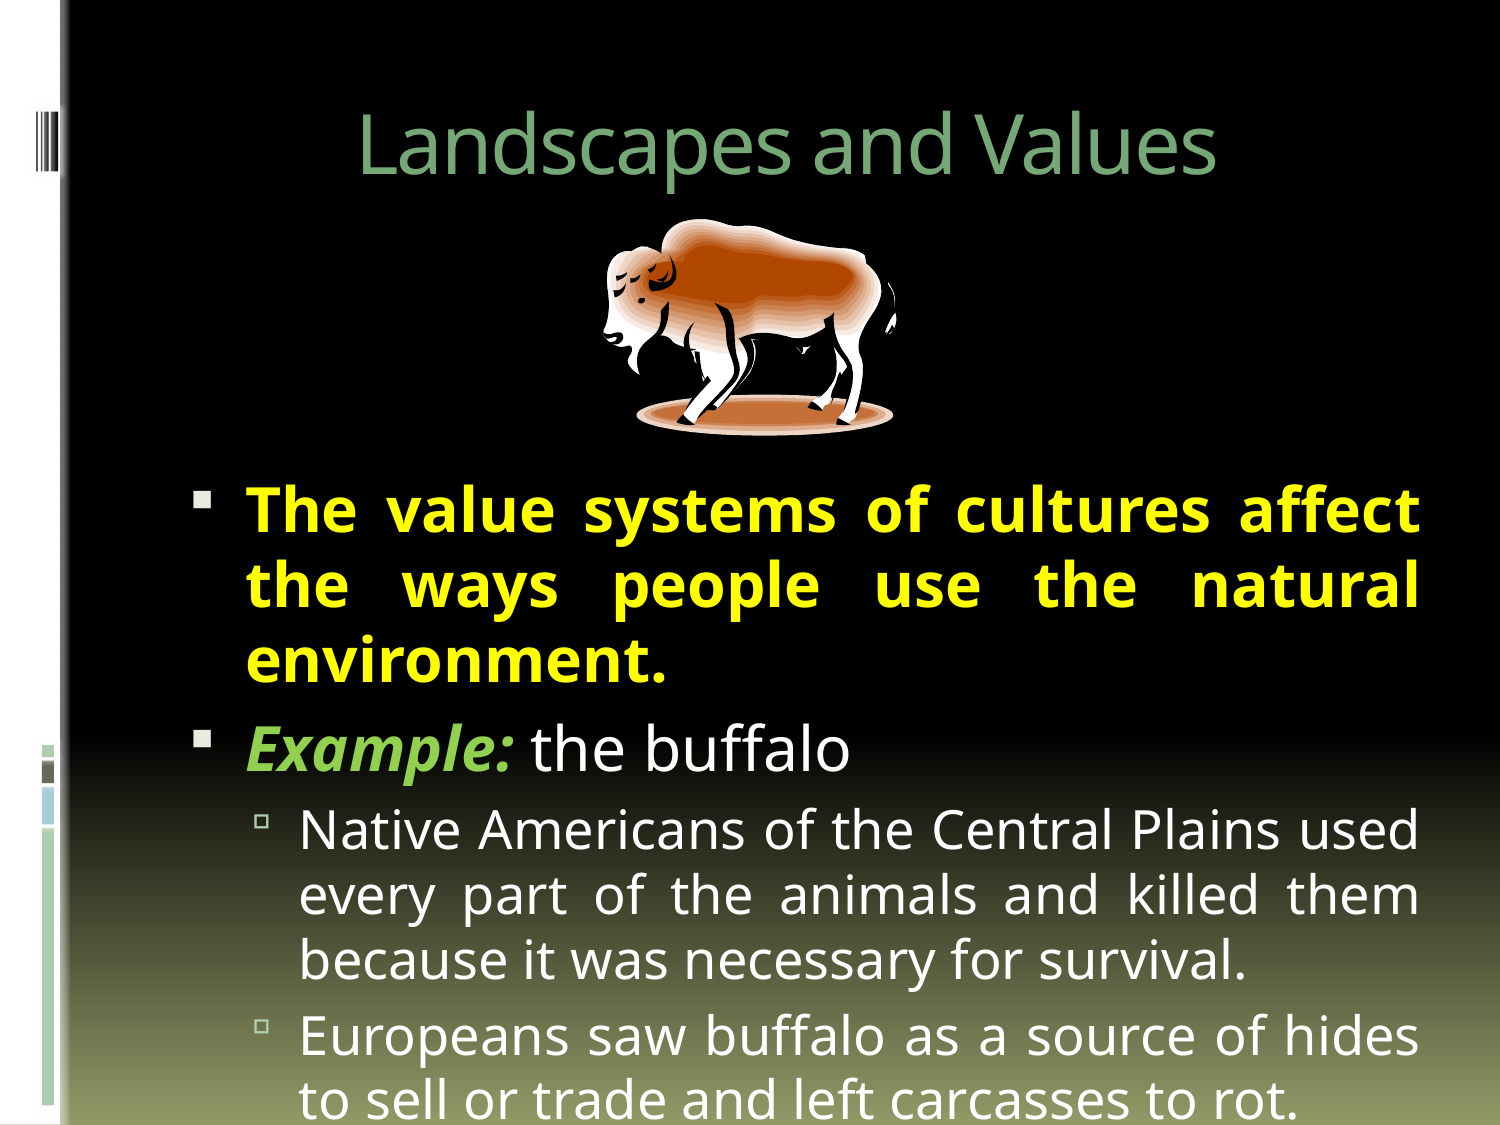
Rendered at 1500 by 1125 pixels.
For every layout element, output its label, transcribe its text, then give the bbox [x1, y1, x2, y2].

list The value systems of cultures affect the ways people use the natural environment. Example: the buffalo Native Americans of the Central Plains used every part of the animals and killed them because it was necessary for survival. Europeans saw buffalo as a source of hides to sell or trade and left carcasses to rot. [162, 462, 1438, 1070]
picture [600, 212, 900, 437]
title Landscapes and Values [150, 84, 1425, 235]
